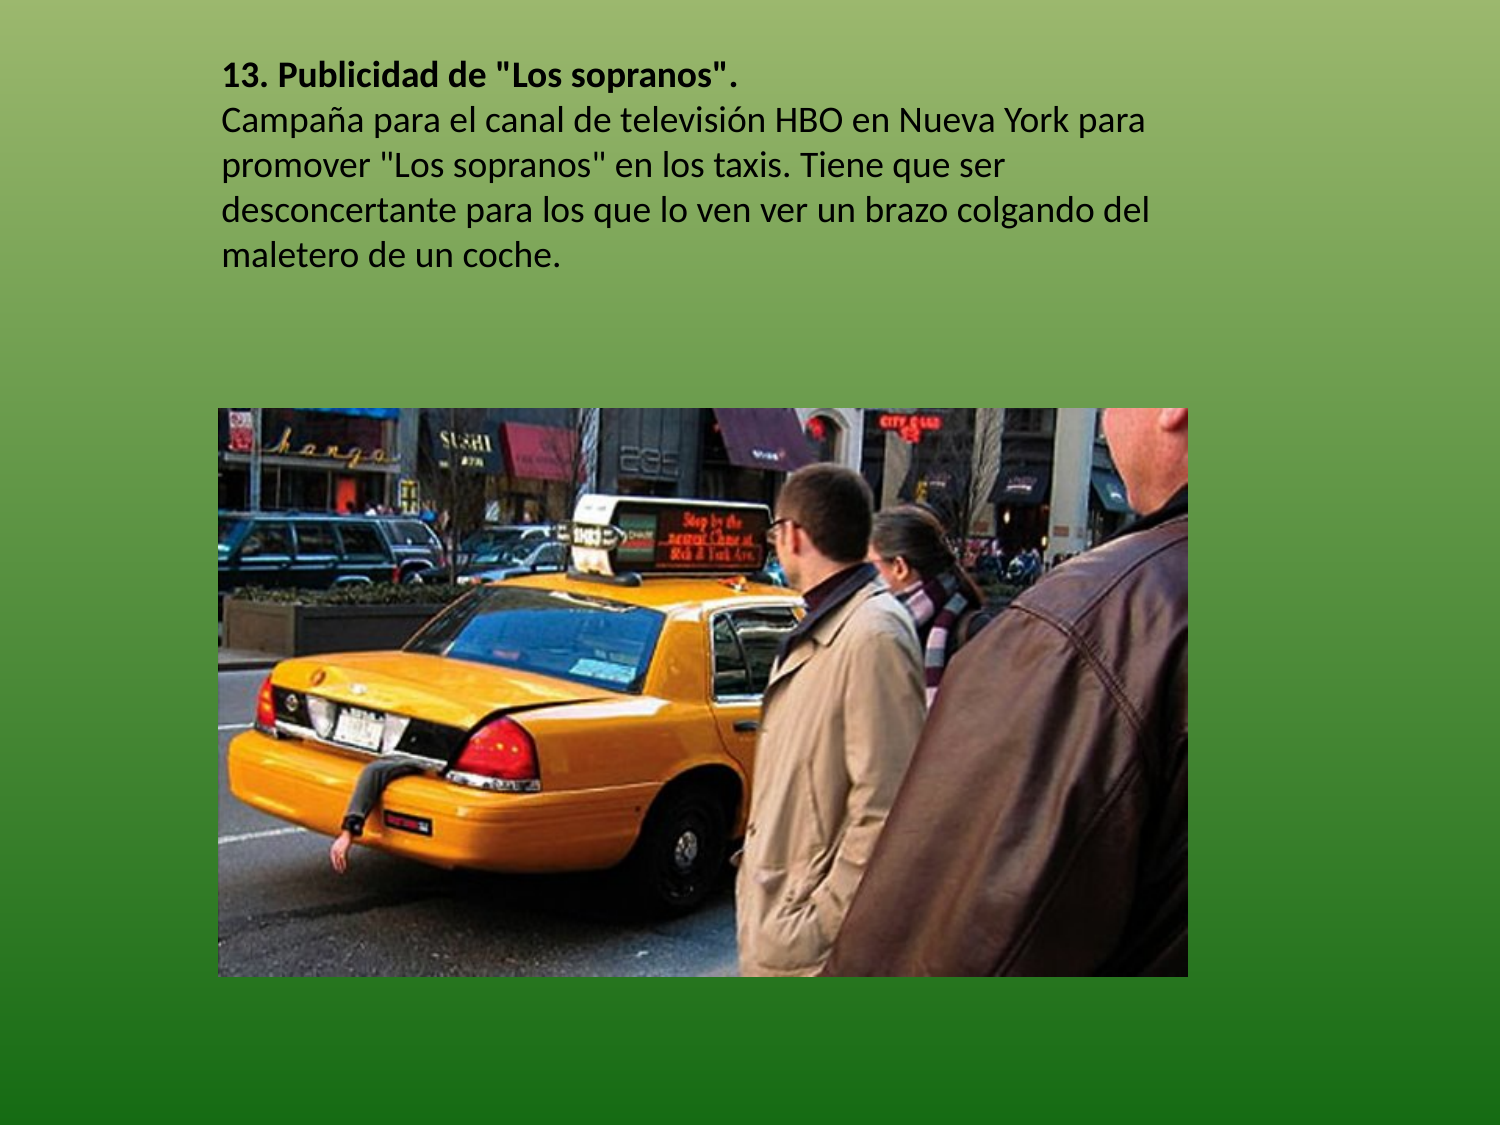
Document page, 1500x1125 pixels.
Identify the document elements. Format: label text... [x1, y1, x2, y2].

text_box 13. Publicidad de "Los sopranos". Campaña para el canal de televisión HBO en Nueva York para promover "Los sopranos" en los taxis. Tiene que ser desconcertante para los que lo ven ver un brazo colgando del maletero de un coche. [206, 42, 1187, 283]
picture [218, 408, 1188, 977]
